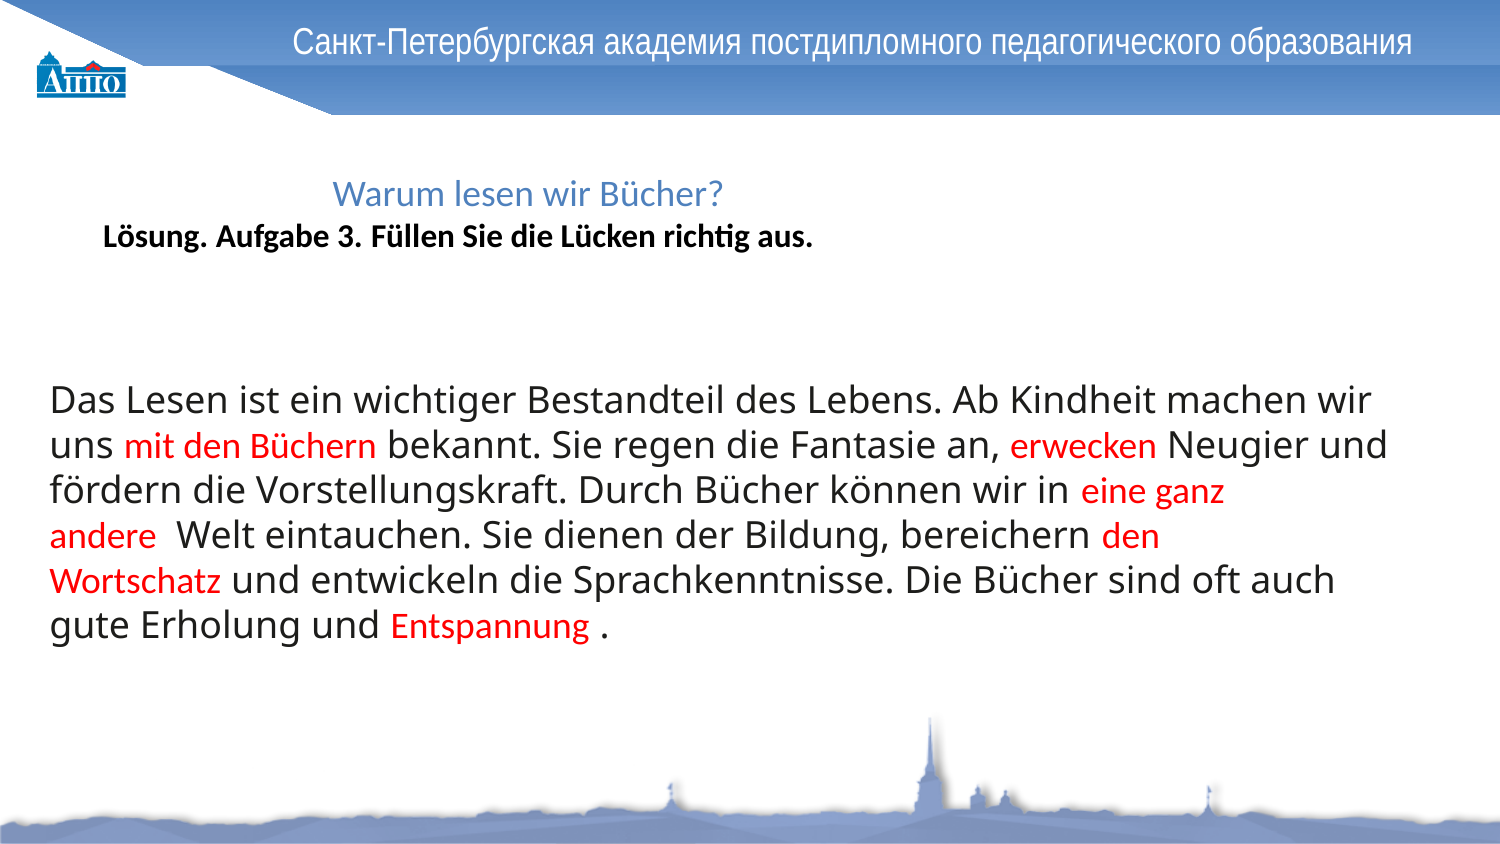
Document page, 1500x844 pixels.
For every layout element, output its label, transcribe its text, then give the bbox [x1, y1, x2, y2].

text_box Das Lesen ist ein wichtiger Bestandteil des Lebens. Ab Kindheit machen wir uns mit den Büchern bekannt. Sie regen die Fantasie an, erwecken Neugier und fördern die Vorstellungskraft. Durch Bücher können wir in eine ganz andere Welt eintauchen. Sie dienen der Bildung, bereichern den Wortschatz und entwickeln die Sprachkenntnisse. Die Bücher sind oft auch gute Erholung und Entspannung . [34, 368, 1417, 654]
text_box [0, 0, 1500, 69]
text_box Warum lesen wir Bücher? Lösung. Aufgabe 3. Füllen Sie die Lücken richtig aus. [88, 161, 1105, 262]
picture [0, 716, 1500, 844]
picture [33, 47, 129, 102]
text_box Санкт-Петербургская академия постдипломного педагогического образования [277, 9, 1500, 70]
text_box [206, 63, 1500, 117]
